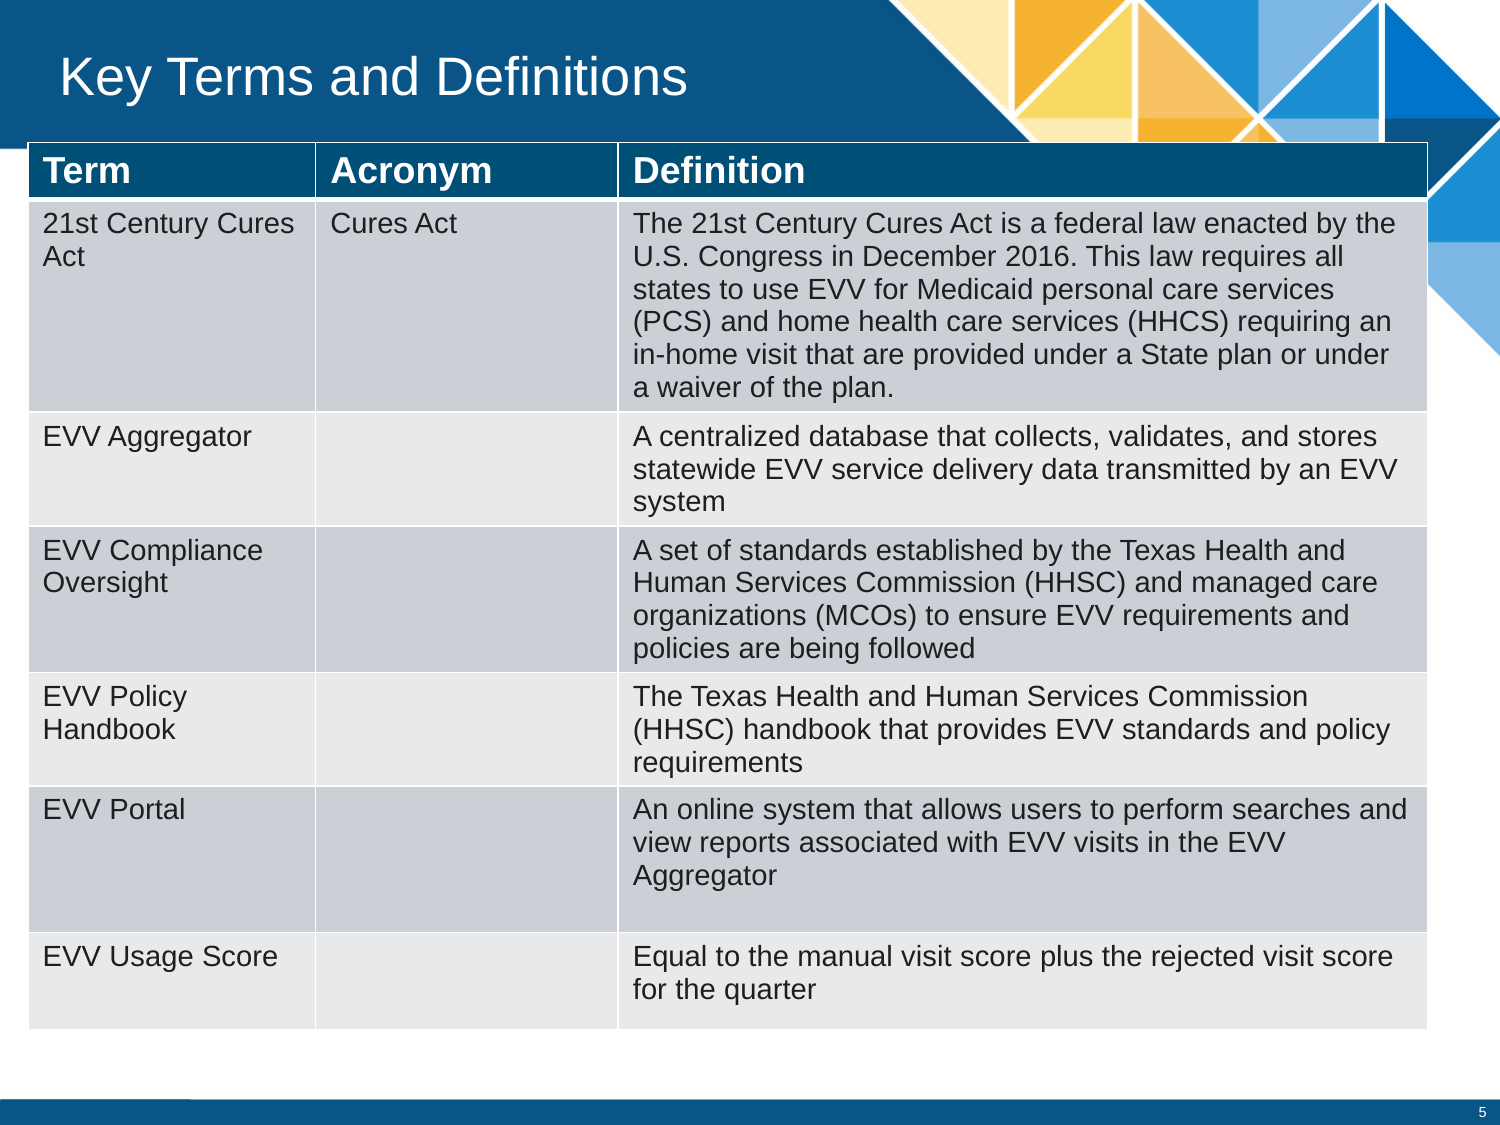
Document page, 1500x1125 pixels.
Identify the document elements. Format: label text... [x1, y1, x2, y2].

table_cell An online system that allows users to perform searches and view reports associated with EVV visits in the EVV Aggregator [619, 787, 1427, 932]
table_cell [316, 527, 617, 672]
picture [0, 0, 1500, 1125]
table_cell The 21st Century Cures Act is a federal law enacted by the U.S. Congress in December 2016. This law requires all states to use EVV for Medicaid personal care services (PCS) and home health care services (HHCS) requiring an in-home visit that are provided under a State plan or under a waiver of the plan. [619, 202, 1427, 411]
table_cell [316, 787, 617, 932]
table_cell EVV Portal [29, 787, 315, 932]
table_cell EVV Usage Score [29, 933, 315, 1029]
table_cell EVV Policy Handbook [29, 673, 315, 785]
table_header Acronym [316, 143, 617, 197]
table_cell EVV Compliance Oversight [29, 527, 315, 672]
title Key Terms and Definitions [59, 4, 1317, 142]
table_header Term [29, 143, 315, 197]
table_cell EVV Aggregator [29, 413, 315, 525]
table_cell A centralized database that collects, validates, and stores statewide EVV service delivery data transmitted by an EVV system [619, 413, 1427, 525]
table_cell 21st Century Cures Act [29, 202, 315, 411]
table_cell [316, 673, 617, 785]
table_cell A set of standards established by the Texas Health and Human Services Commission (HHSC) and managed care organizations (MCOs) to ensure EVV requirements and policies are being followed [619, 527, 1427, 672]
table_cell Cures Act [316, 202, 617, 411]
table_header Definition [619, 143, 1427, 197]
slide_number 5 [1376, 1098, 1500, 1125]
table_cell The Texas Health and Human Services Commission (HHSC) handbook that provides EVV standards and policy requirements [619, 673, 1427, 785]
table_cell [316, 933, 617, 1029]
table_cell Equal to the manual visit score plus the rejected visit score for the quarter [619, 933, 1427, 1029]
table_cell [316, 413, 617, 525]
